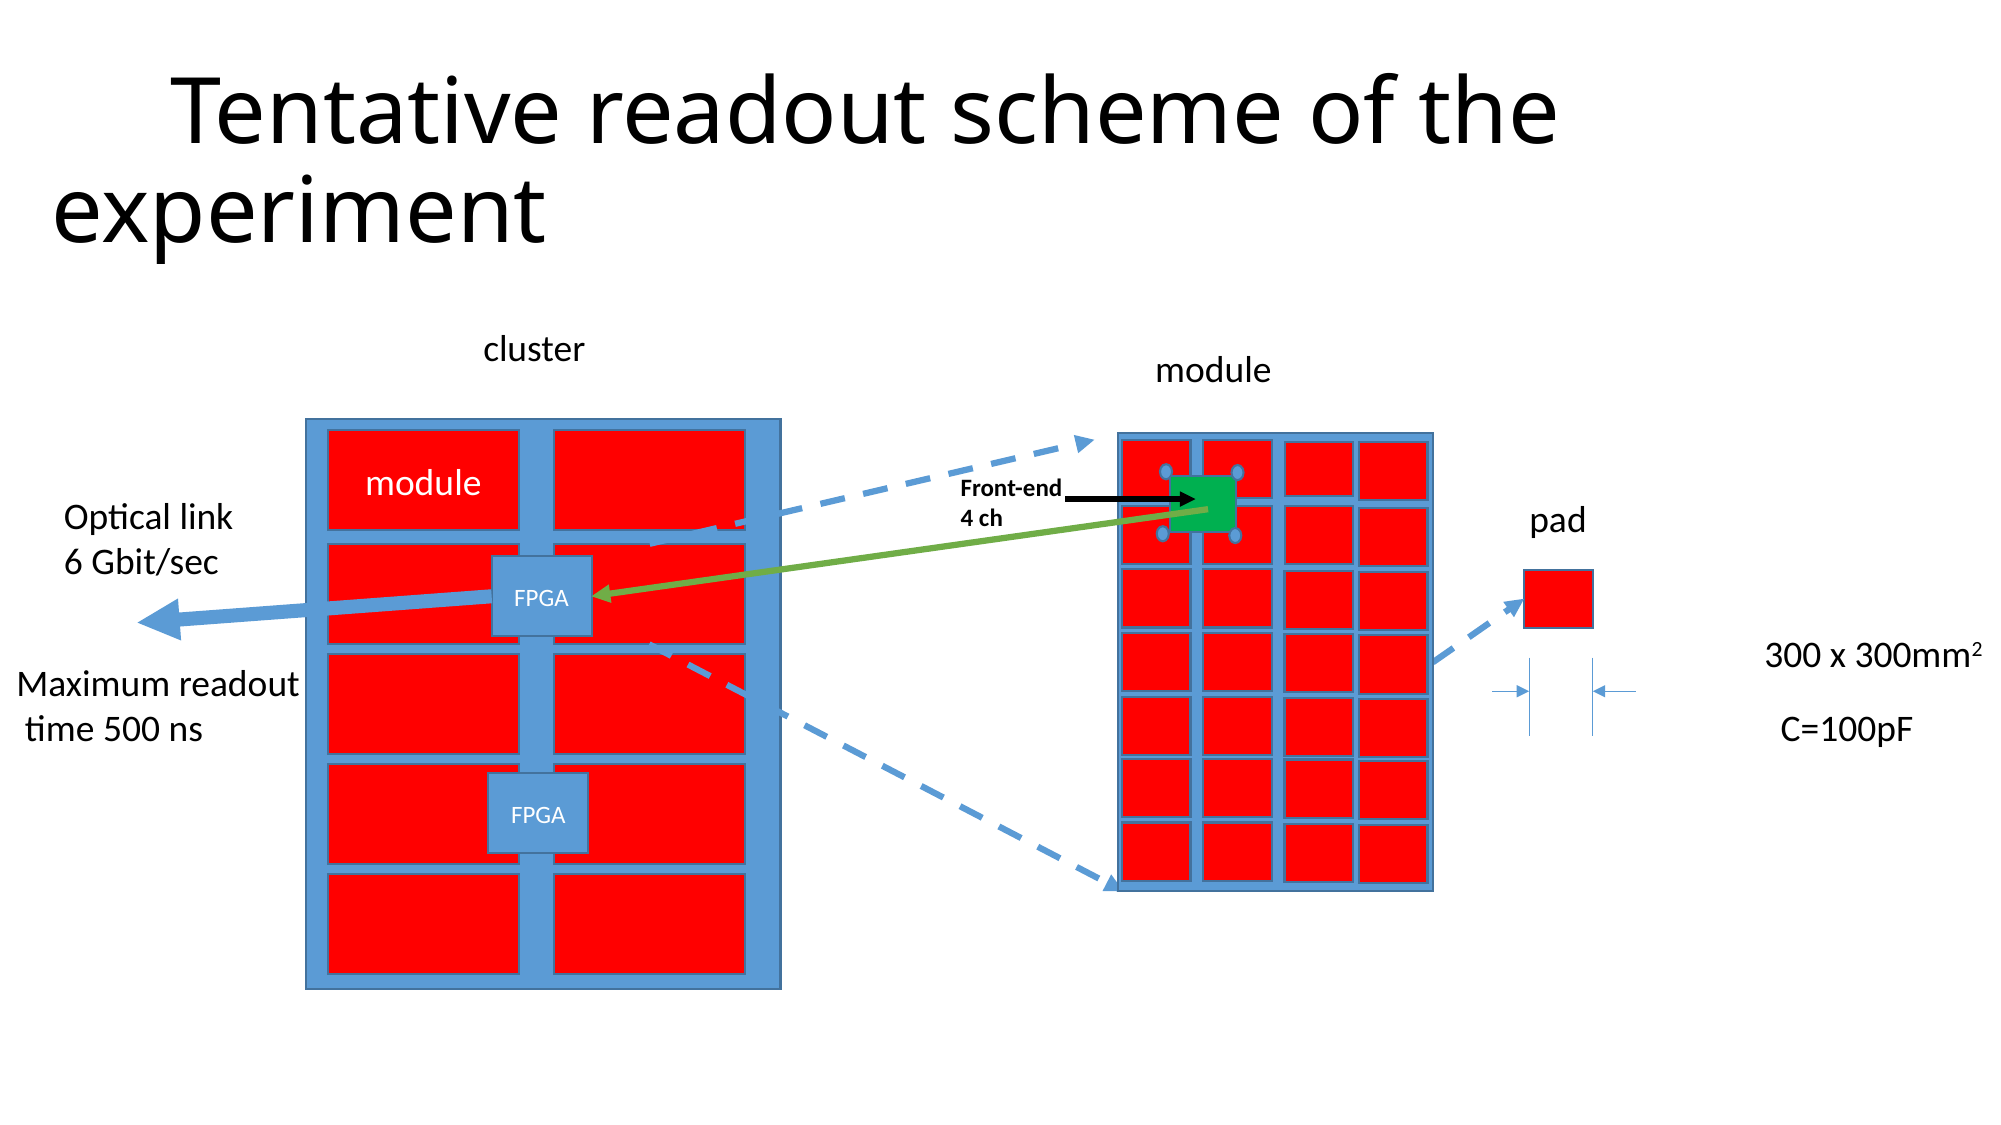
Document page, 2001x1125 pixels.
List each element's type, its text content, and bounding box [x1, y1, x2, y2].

text_box Maximum readout time 500 ns [1, 651, 305, 756]
title Tentative readout scheme of the experiment [36, 54, 1956, 273]
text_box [305, 316, 1956, 990]
text_box Optical link 6 Gbit/sec [49, 484, 249, 634]
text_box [137, 596, 492, 623]
text_box 300 x 300mm2 [1956, 622, 1998, 683]
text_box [591, 509, 1209, 597]
